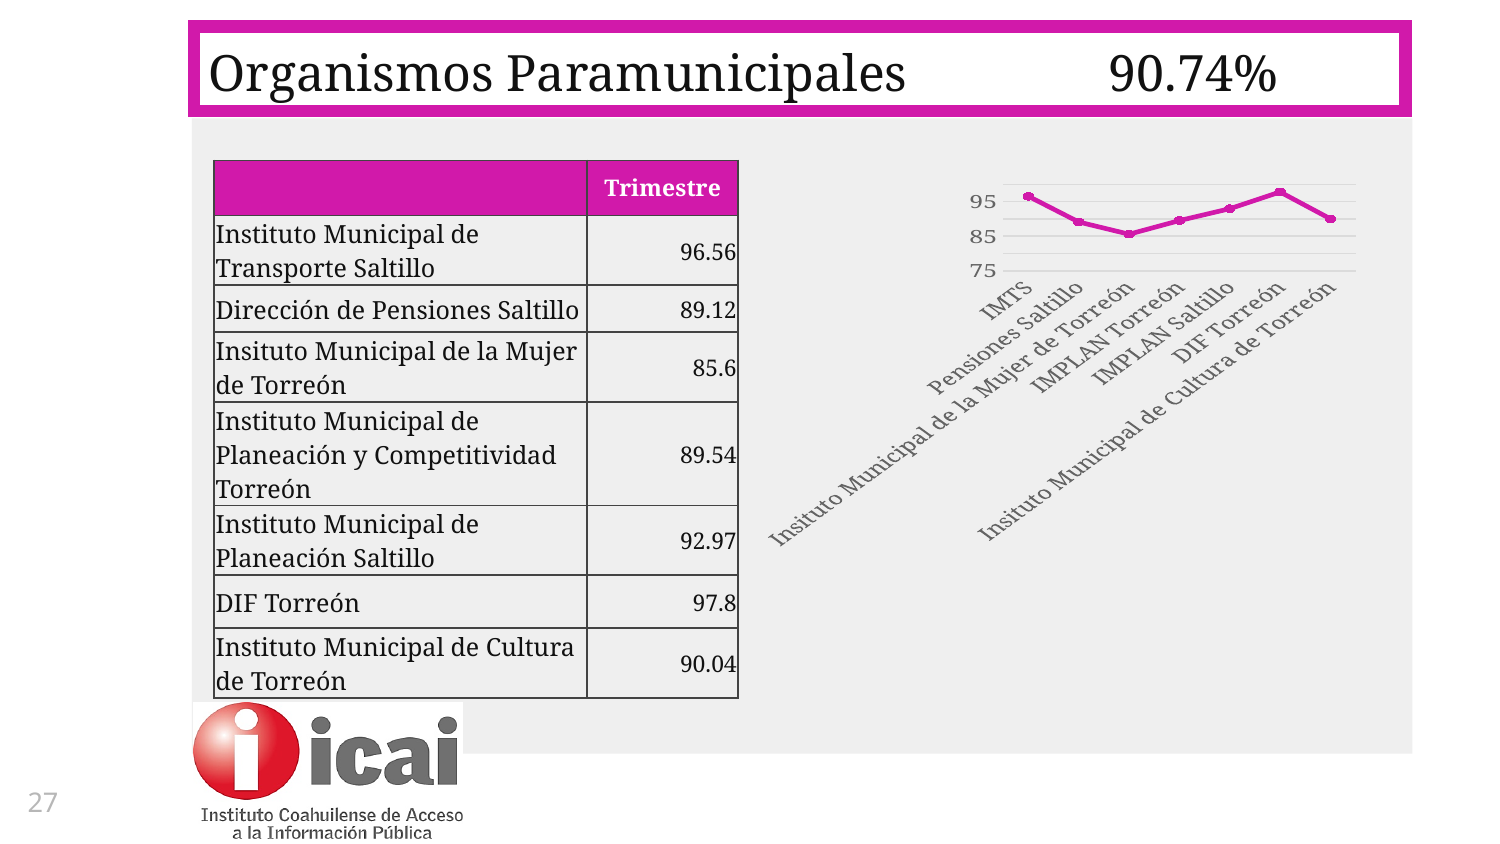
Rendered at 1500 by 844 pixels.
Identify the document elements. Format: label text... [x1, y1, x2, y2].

picture [193, 702, 464, 840]
table_cell 96.56 [588, 216, 737, 284]
table_cell 89.54 [588, 403, 737, 505]
table_cell Instituto Municipal de Planeación y Competitividad Torreón [215, 403, 586, 505]
table_cell 92.97 [588, 506, 737, 574]
table_cell 90.04 [588, 629, 737, 697]
table_cell DIF Torreón [215, 576, 586, 627]
table_header [215, 161, 586, 215]
chart [751, 178, 1371, 552]
table_cell 89.12 [588, 286, 737, 331]
table_cell Instituto Municipal de Transporte Saltillo [215, 216, 586, 284]
text_box Organismos Paramunicipales 90.74% [193, 26, 1406, 112]
table_cell Instituto Municipal de Cultura de Torreón [215, 629, 586, 697]
slide_number 27 [12, 770, 103, 836]
table_cell 97.8 [588, 576, 737, 627]
table_cell Instituto Municipal de Planeación Saltillo [215, 506, 586, 574]
table_cell Insituto Municipal de la Mujer de Torreón [215, 333, 586, 401]
table_cell 85.6 [588, 333, 737, 401]
table_header Trimestre [588, 161, 737, 215]
table_cell Dirección de Pensiones Saltillo [215, 286, 586, 331]
